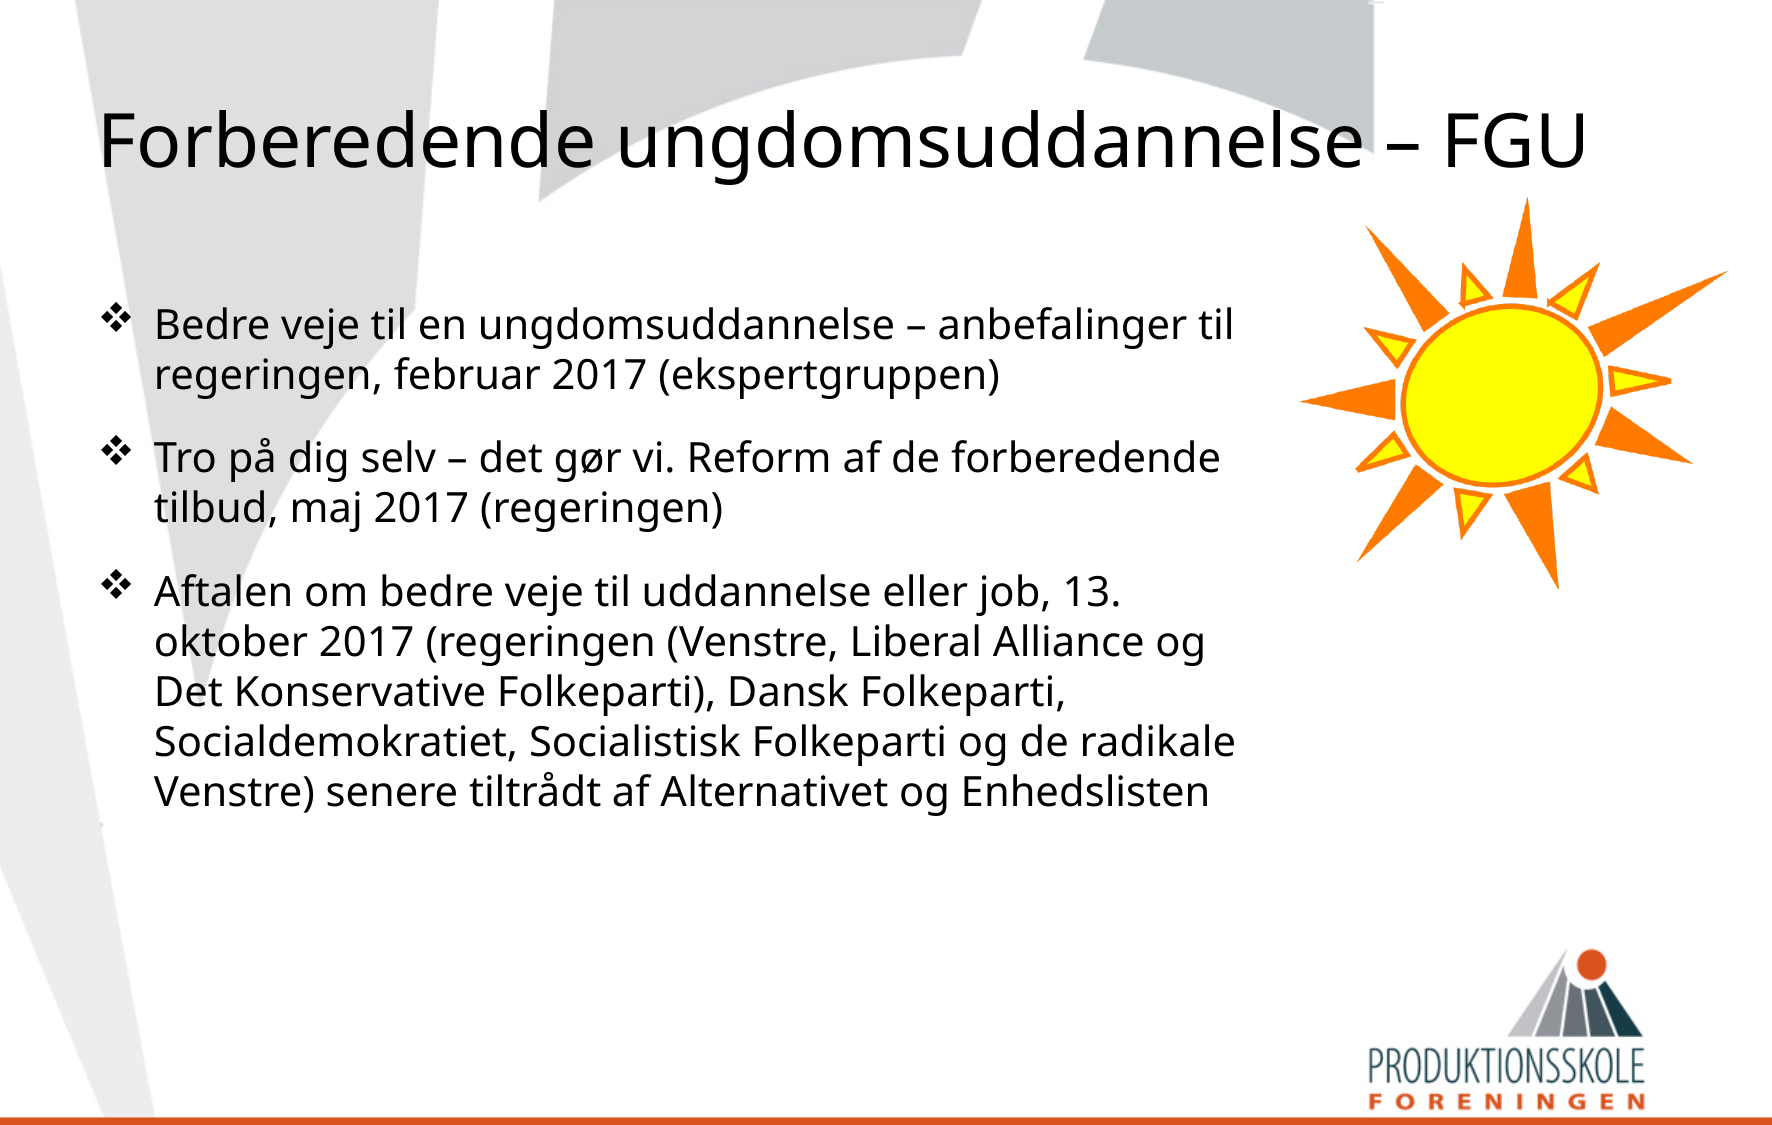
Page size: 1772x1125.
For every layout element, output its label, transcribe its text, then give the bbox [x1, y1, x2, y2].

title Forberedende ungdomsuddannelse – FGU [82, 54, 1690, 220]
list Bedre veje til en ungdomsuddannelse – anbefalinger til regeringen, februar 2017 (ekspertgruppen) Tro på dig selv – det gør vi. Reform af de forberedende tilbud, maj 2017 (regeringen) Aftalen om bedre veje til uddannelse eller job, 13. oktober 2017 (regeringen (Venstre, Liberal Alliance og Det Konservative Folkeparti), Dansk Folkeparti, Socialdemokratiet, Socialistisk Folkeparti og de radikale Venstre) senere tiltrådt af Alternativet og Enhedslisten [82, 231, 1288, 941]
picture [0, 0, 1772, 1125]
